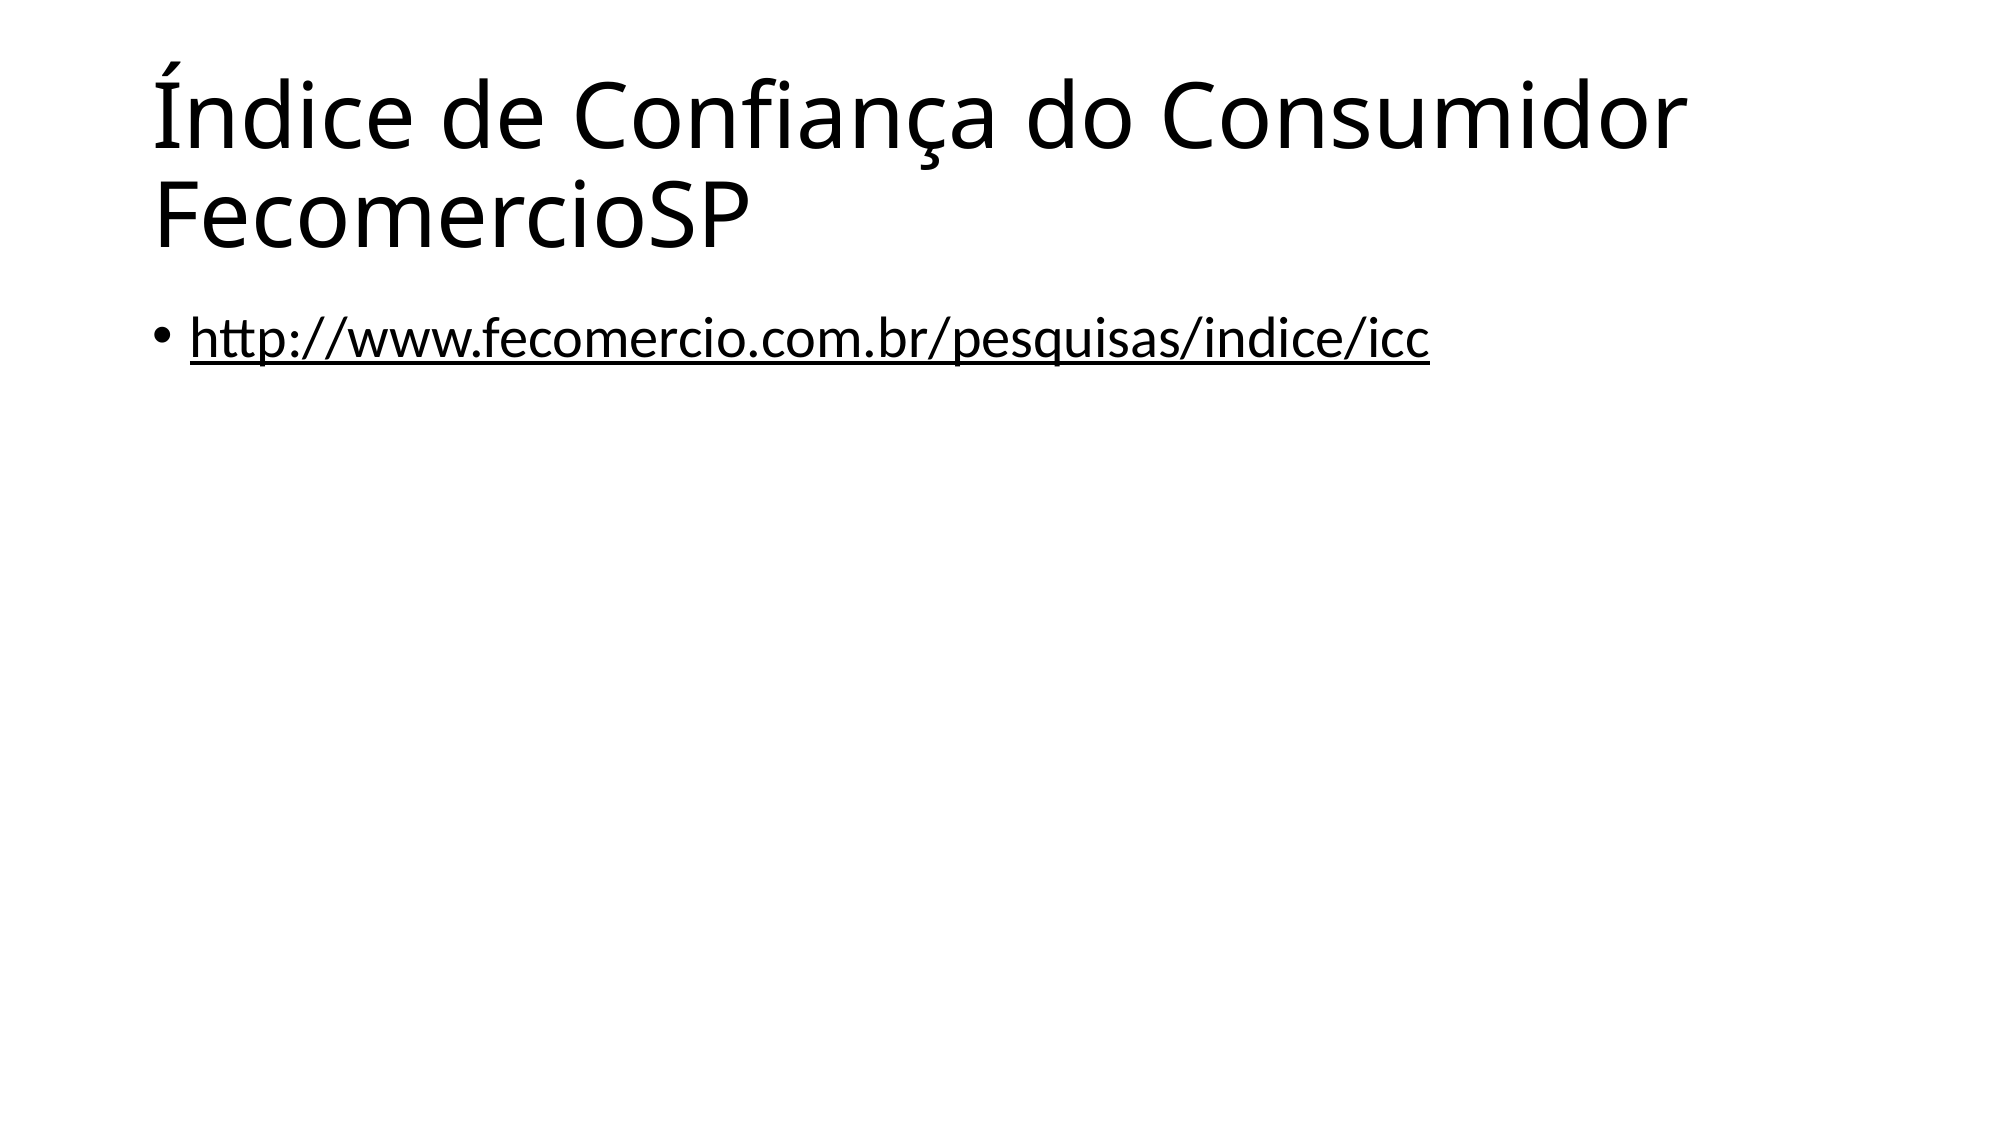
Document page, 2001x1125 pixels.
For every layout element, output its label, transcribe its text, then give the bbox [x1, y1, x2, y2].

list http://www.fecomercio.com.br/pesquisas/indice/icc [137, 299, 1863, 1014]
title Índice de Confiança do Consumidor FecomercioSP [137, 59, 1863, 278]
